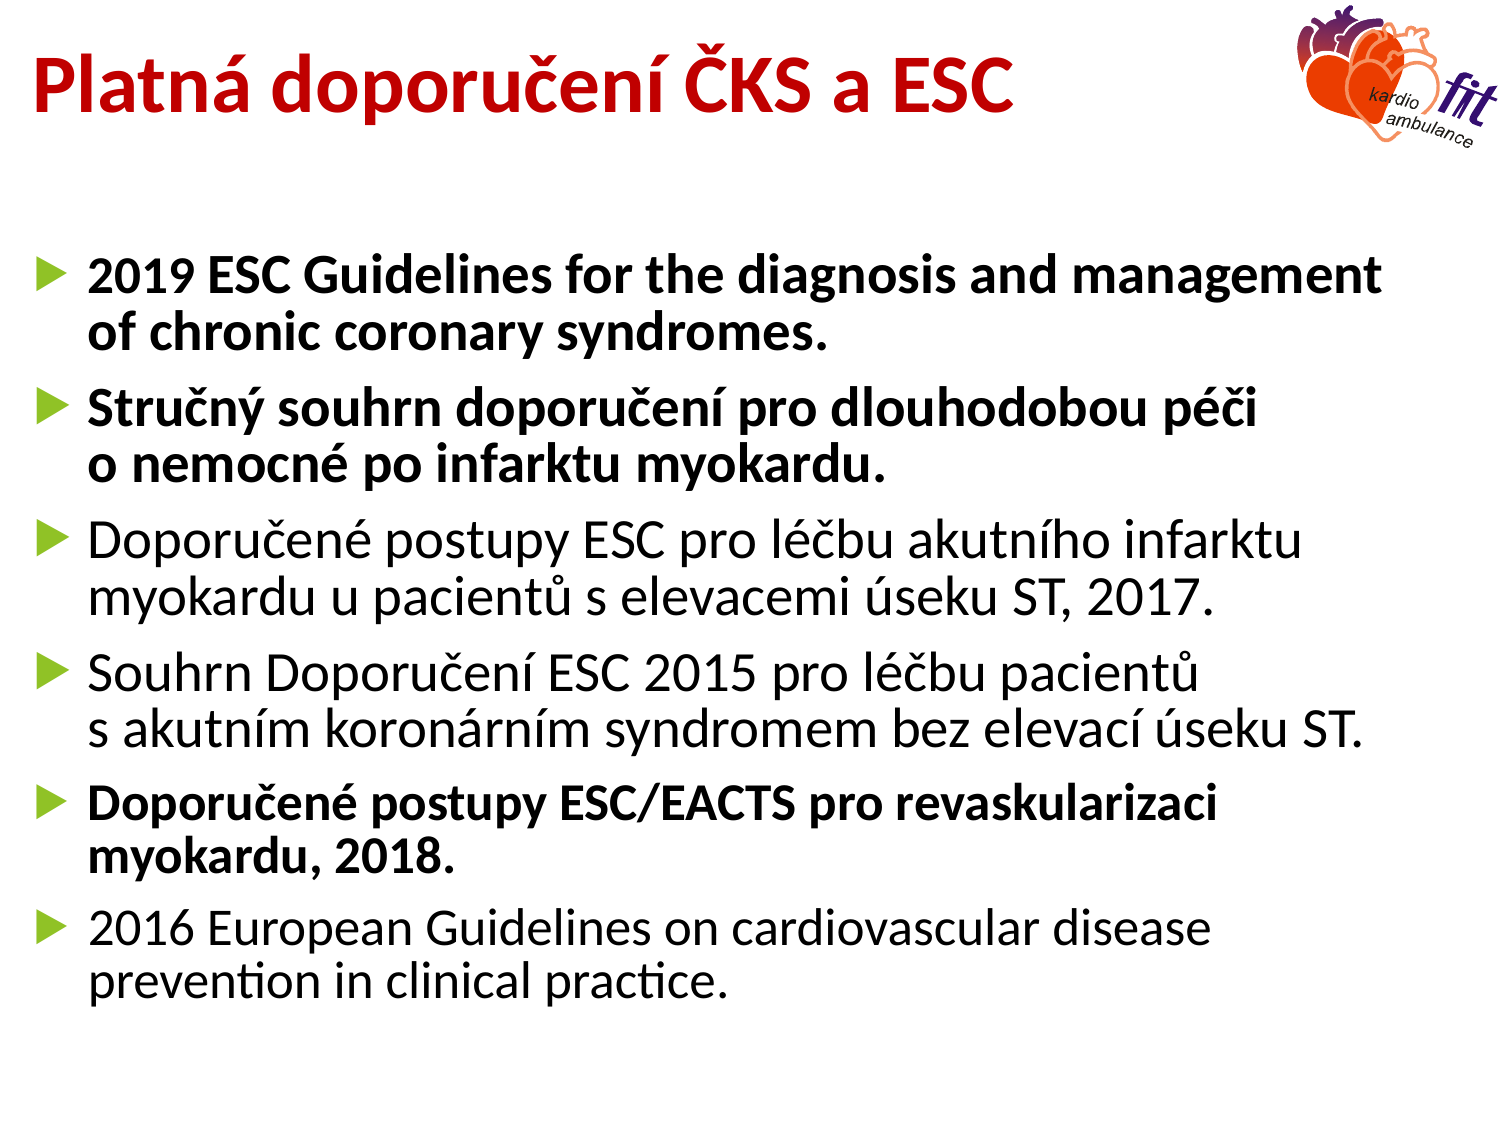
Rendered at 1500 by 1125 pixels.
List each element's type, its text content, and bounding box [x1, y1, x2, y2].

title Platná doporučení ČKS a ESC [17, 42, 1059, 181]
list 2019 ESC Guidelines for the diagnosis and management of chronic coronary syndromes. Stručný souhrn doporučení pro dlouhodobou péči o nemocné po infarktu myokardu. Doporučené postupy ESC pro léčbu akutního infarktu myokardu u pacientů s elevacemi úseku ST, 2017. Souhrn Doporučení ESC 2015 pro léčbu pacientů s akutním koronárním syndromem bez elevací úseku ST. Doporučené postupy ESC/EACTS pro revaskularizaci myokardu, 2018. 2016 European Guidelines on cardiovascular disease prevention in clinical practice. [17, 243, 1424, 1059]
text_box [1296, 4, 1499, 150]
